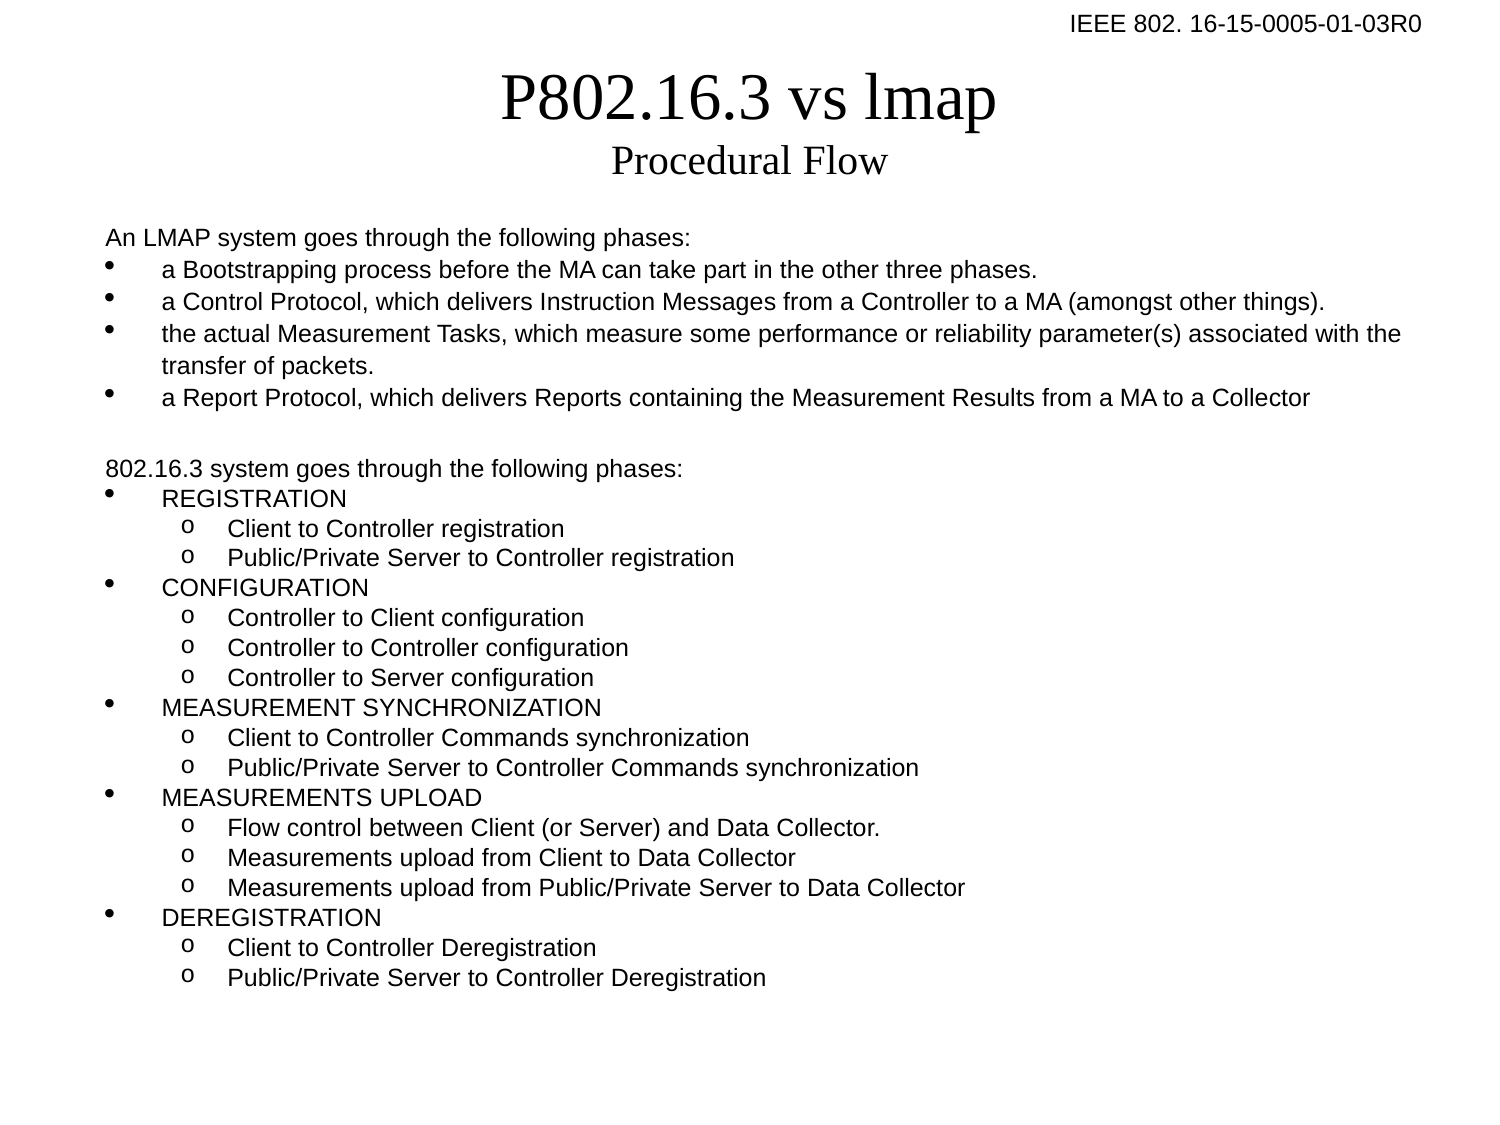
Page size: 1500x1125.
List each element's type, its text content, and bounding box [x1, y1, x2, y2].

title P802.16.3 vs lmap Procedural Flow [75, 45, 1425, 188]
text_box 802.16.3 system goes through the following phases: REGISTRATION Client to Controller registration Public/Private Server to Controller registration CONFIGURATION Controller to Client configuration Controller to Controller configuration Controller to Server configuration MEASUREMENT SYNCHRONIZATION Client to Controller Commands synchronization Public/Private Server to Controller Commands synchronization MEASUREMENTS UPLOAD Flow control between Client (or Server) and Data Collector. Measurements upload from Client to Data Collector Measurements upload from Public/Private Server to Data Collector DEREGISTRATION Client to Controller Deregistration Public/Private Server to Controller Deregistration [90, 444, 1425, 999]
text_box An LMAP system goes through the following phases: a Bootstrapping process before the MA can take part in the other three phases. a Control Protocol, which delivers Instruction Messages from a Controller to a MA (amongst other things). the actual Measurement Tasks, which measure some performance or reliability parameter(s) associated with the transfer of packets. a Report Protocol, which delivers Reports containing the Measurement Results from a MA to a Collector [90, 212, 1429, 420]
